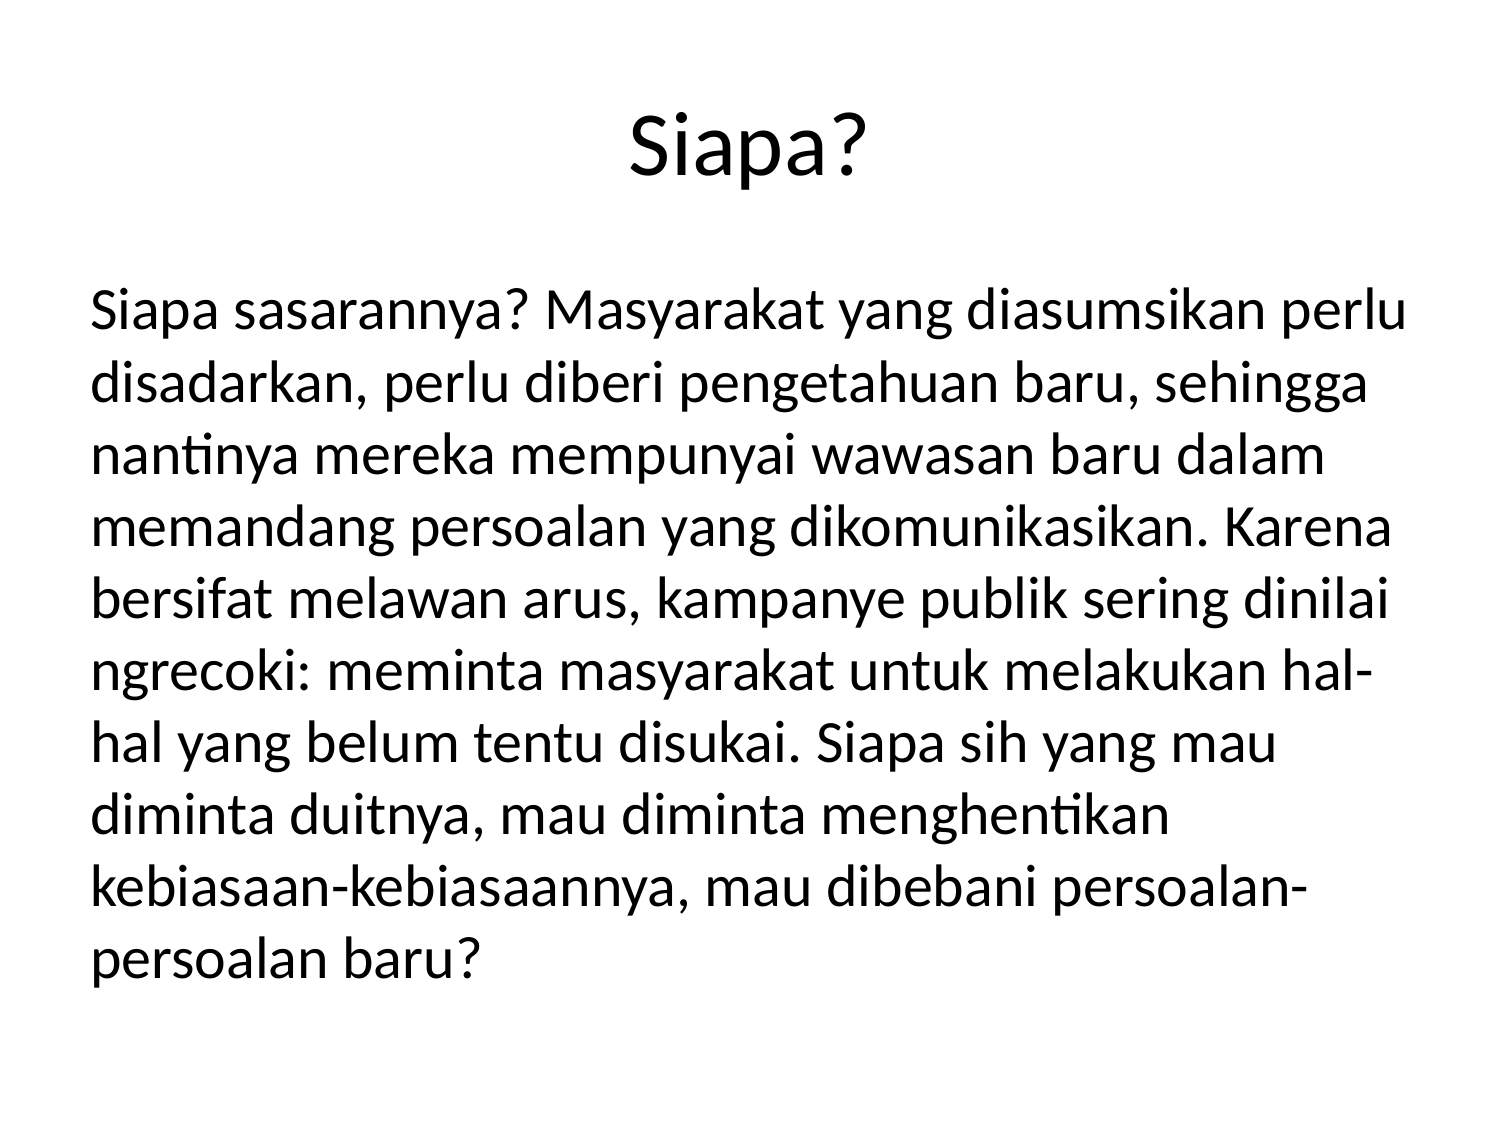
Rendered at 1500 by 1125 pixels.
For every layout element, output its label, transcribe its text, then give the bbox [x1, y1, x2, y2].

title Siapa? [75, 45, 1425, 233]
list Siapa sasarannya? Masyarakat yang diasumsikan perlu disadarkan, perlu diberi pengetahuan baru, sehingga nantinya mereka mempunyai wawasan baru dalam memandang persoalan yang dikomunikasikan. Karena bersifat melawan arus, kampanye publik sering dinilai ngrecoki: meminta masyarakat untuk melakukan hal-hal yang belum tentu disukai. Siapa sih yang mau diminta duitnya, mau diminta menghentikan kebiasaan-kebiasaannya, mau dibebani persoalan-persoalan baru? [75, 262, 1425, 1005]
